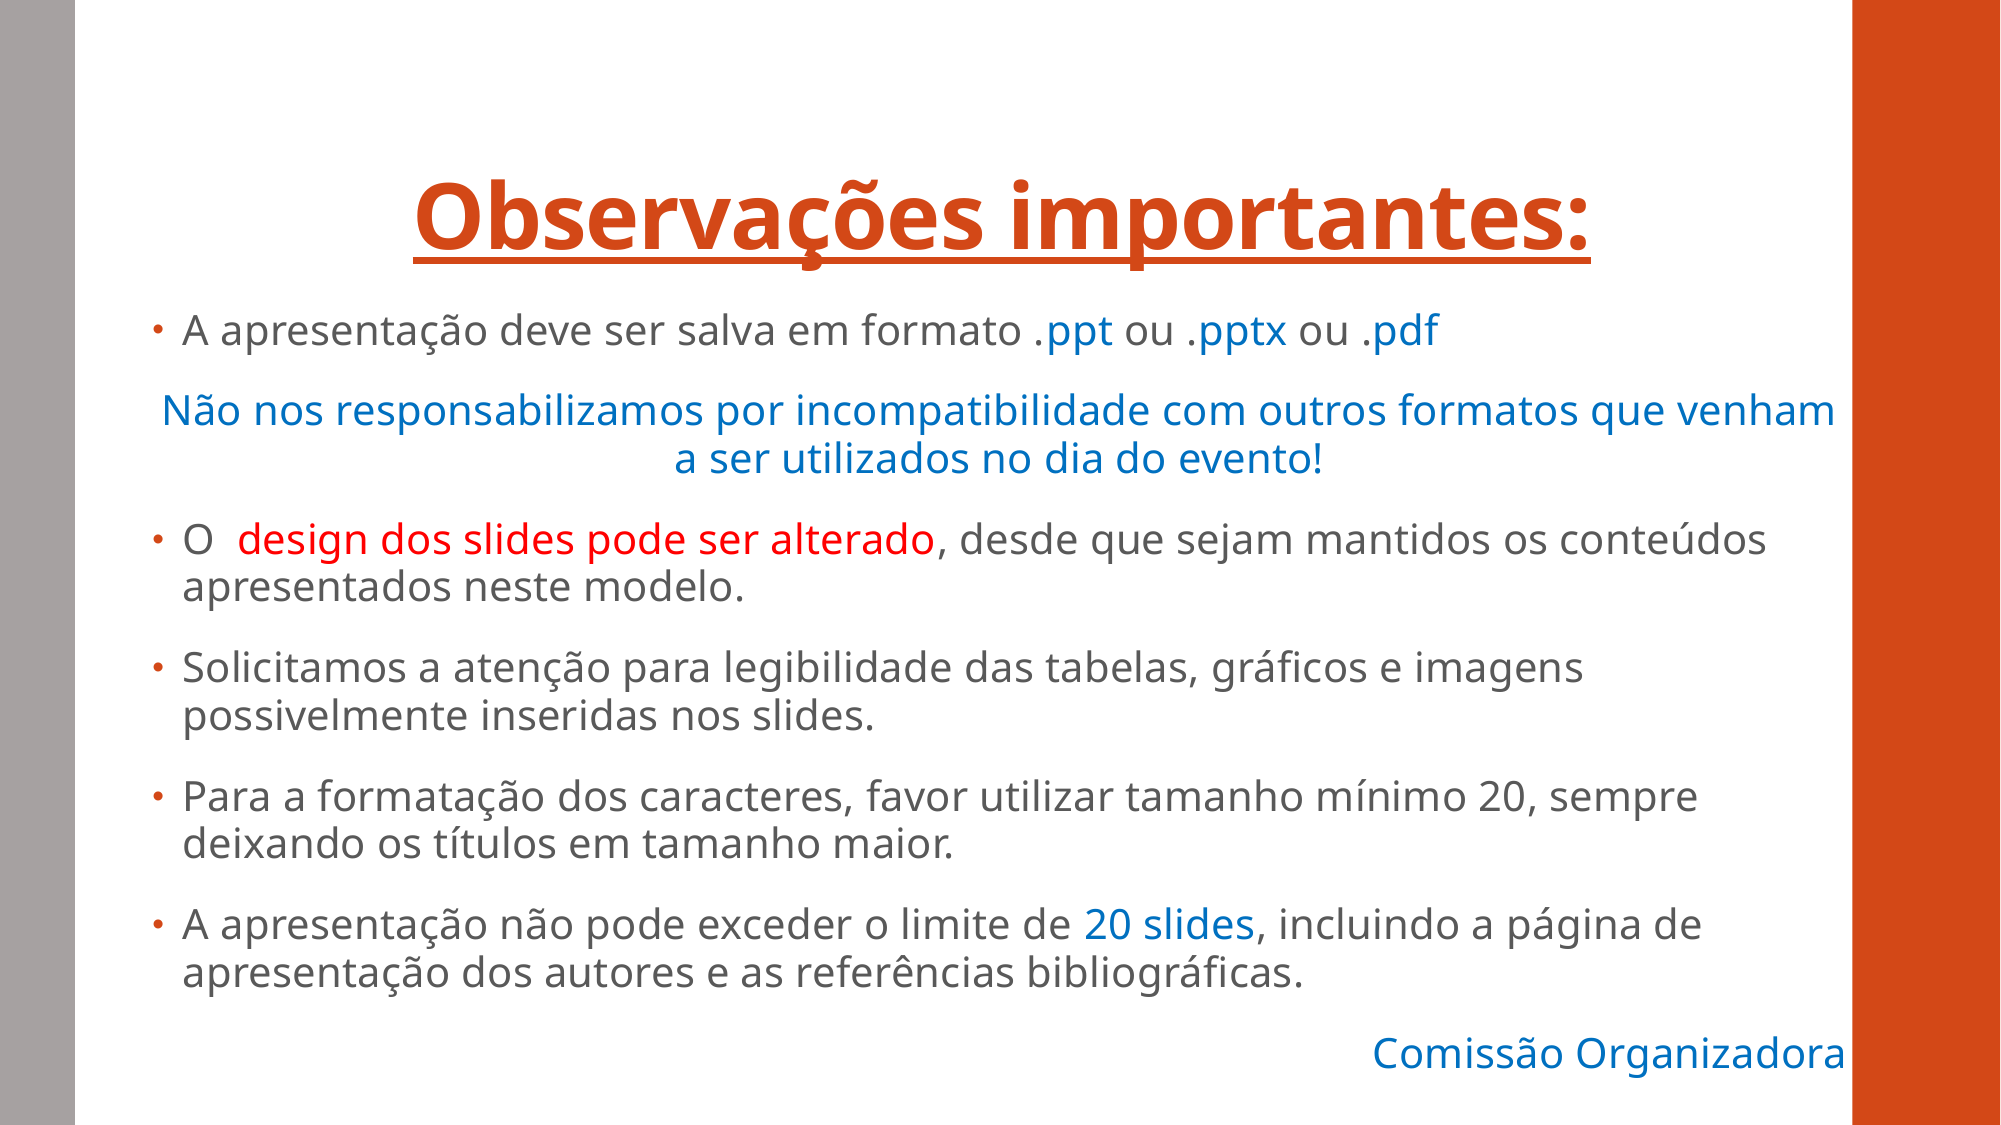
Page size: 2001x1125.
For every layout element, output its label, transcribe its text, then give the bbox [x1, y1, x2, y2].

title Observações importantes: [206, 48, 1797, 278]
list A apresentação deve ser salva em formato .ppt ou .pptx ou .pdf Não nos responsabilizamos por incompatibilidade com outros formatos que venham a ser utilizados no dia do evento! O design dos slides pode ser alterado, desde que sejam mantidos os conteúdos apresentados neste modelo. Solicitamos a atenção para legibilidade das tabelas, gráficos e imagens possivelmente inseridas nos slides. Para a formatação dos caracteres, favor utilizar tamanho mínimo 20, sempre deixando os títulos em tamanho maior. A apresentação não pode exceder o limite de 20 slides, incluindo a página de apresentação dos autores e as referências bibliográficas. Comissão Organizadora [137, 299, 1863, 1086]
